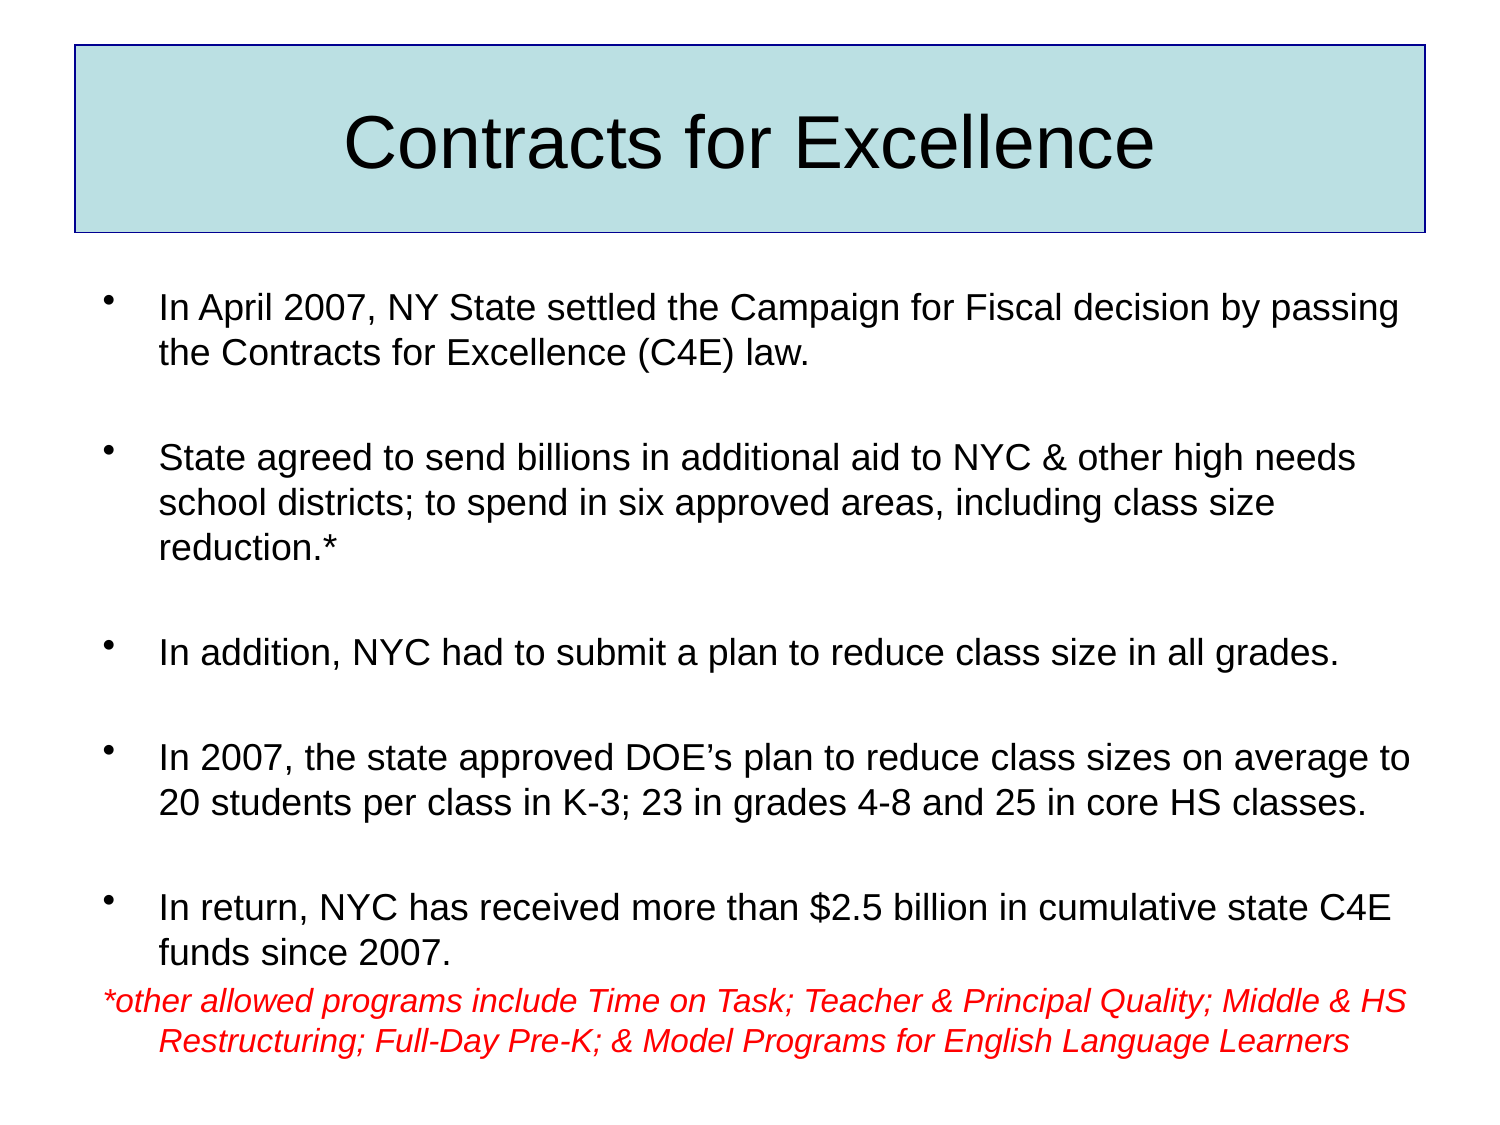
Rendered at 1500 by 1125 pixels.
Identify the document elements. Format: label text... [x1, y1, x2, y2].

list In April 2007, NY State settled the Campaign for Fiscal decision by passing the Contracts for Excellence (C4E) law. State agreed to send billions in additional aid to NYC & other high needs school districts; to spend in six approved areas, including class size reduction.* In addition, NYC had to submit a plan to reduce class size in all grades. In 2007, the state approved DOE’s plan to reduce class sizes on average to 20 students per class in K-3; 23 in grades 4-8 and 25 in core HS classes. In return, NYC has received more than $2.5 billion in cumulative state C4E funds since 2007. *other allowed programs include Time on Task; Teacher & Principal Quality; Middle & HS Restructuring; Full-Day Pre-K; & Model Programs for English Language Learners [87, 274, 1438, 988]
title Contracts for Excellence [74, 44, 1426, 233]
